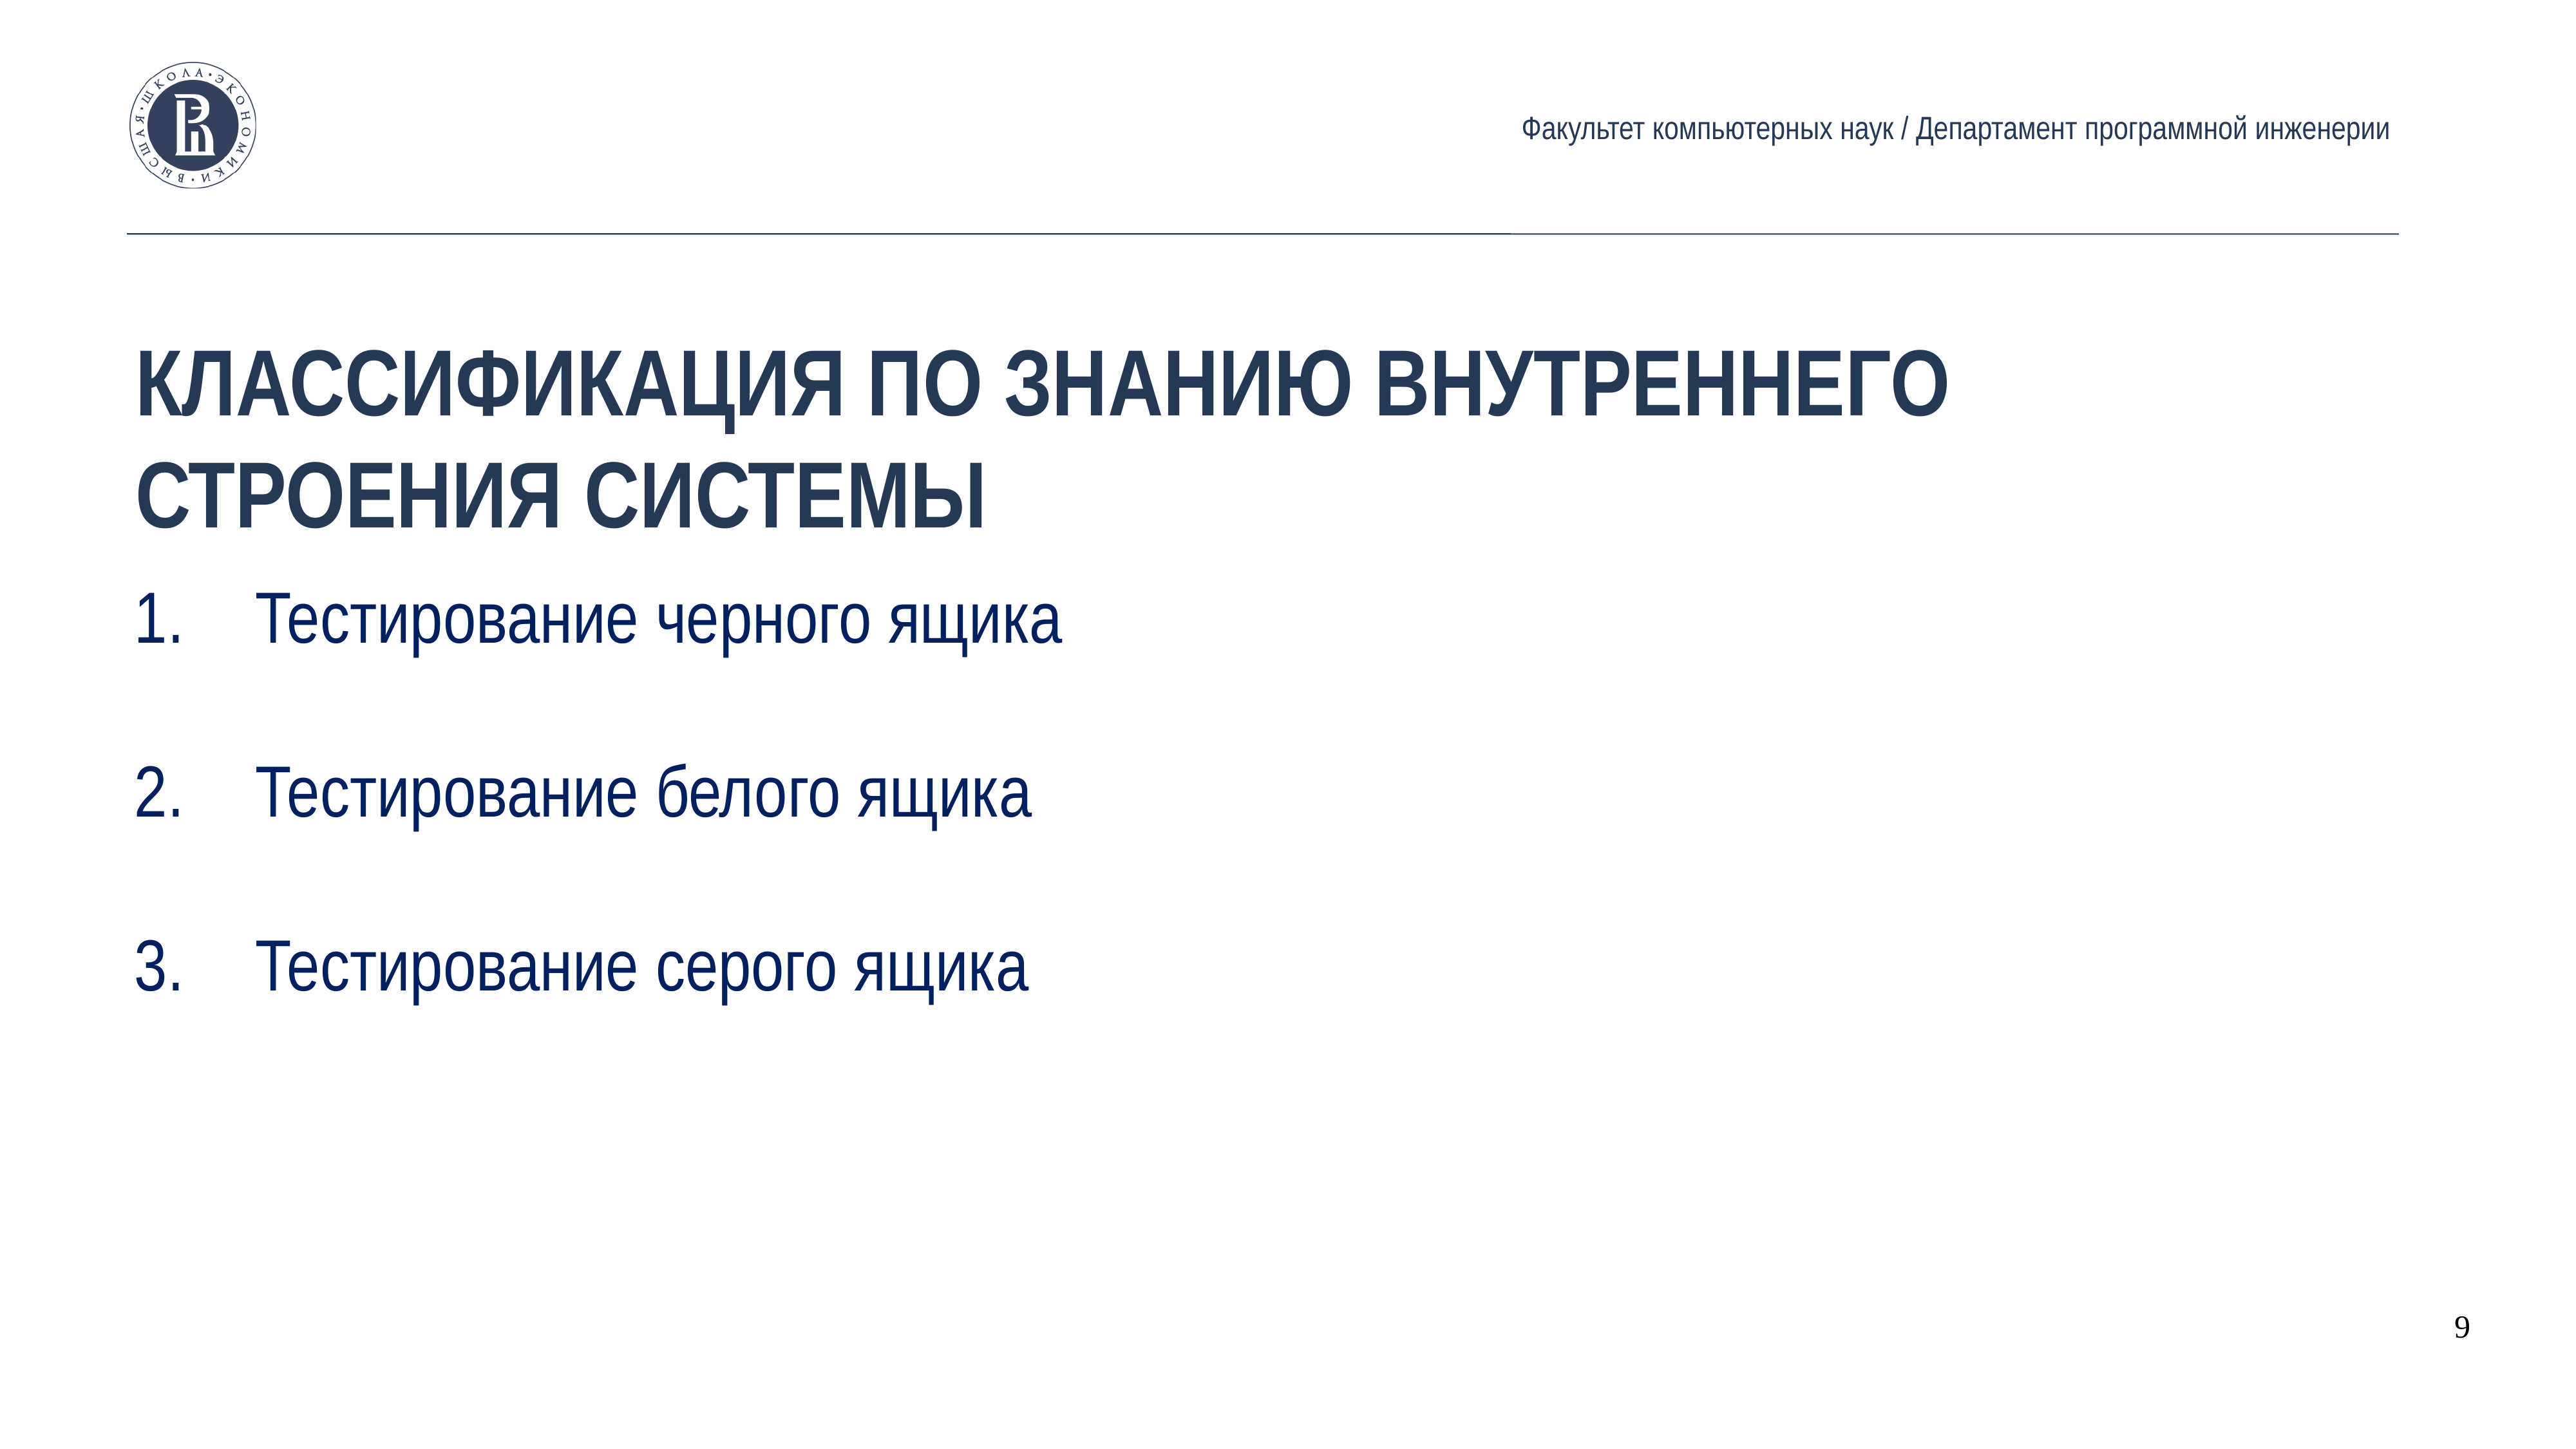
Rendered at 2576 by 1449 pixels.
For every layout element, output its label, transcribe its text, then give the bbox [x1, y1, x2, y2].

picture [129, 61, 257, 189]
text_box Классификация по знанию внутреннего строения системы [128, 314, 2391, 475]
text_box <номер> [2445, 1301, 2576, 1347]
text_box Тестирование черного ящика Тестирование белого ящика Тестирование серого ящика [126, 475, 2399, 1364]
text_box Факультет компьютерных наук / Департамент программной инженерии [1198, 100, 2399, 154]
